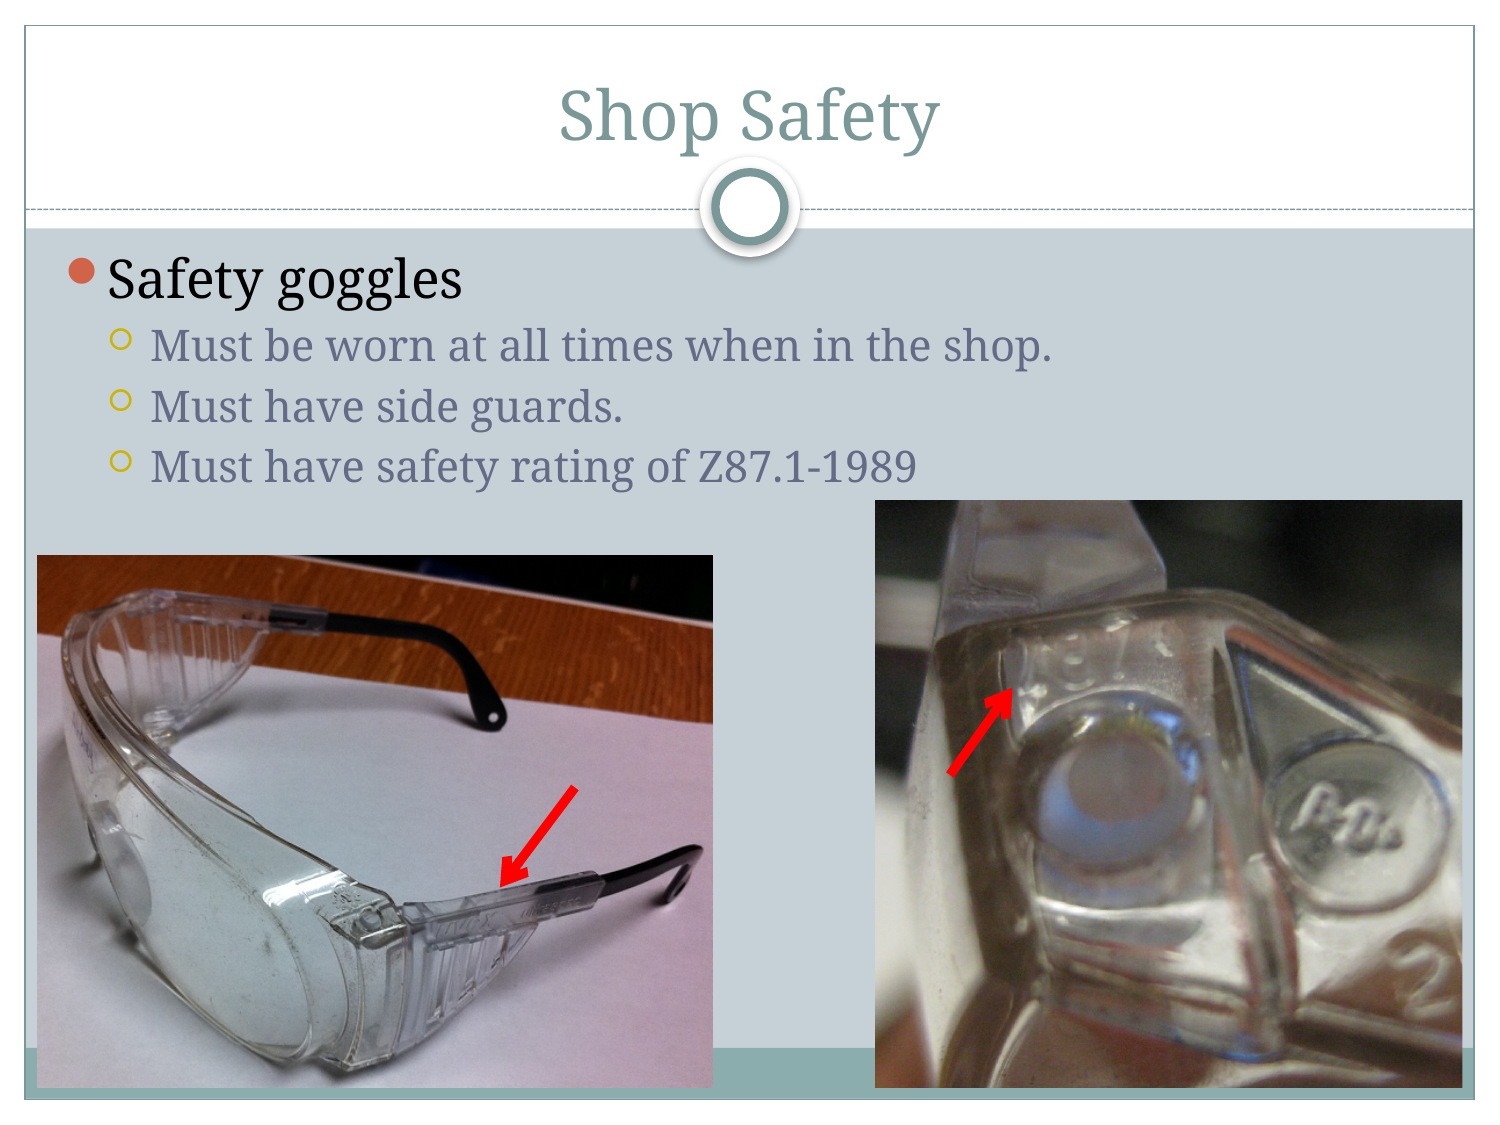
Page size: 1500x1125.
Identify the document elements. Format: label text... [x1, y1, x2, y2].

picture [874, 499, 1463, 1088]
title Shop Safety [49, 37, 1450, 162]
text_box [937, 699, 1026, 763]
list Safety goggles Must be worn at all times when in the shop. Must have side guards. Must have safety rating of Z87.1-1989 [50, 237, 1445, 500]
picture [37, 555, 713, 1088]
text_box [487, 799, 588, 876]
